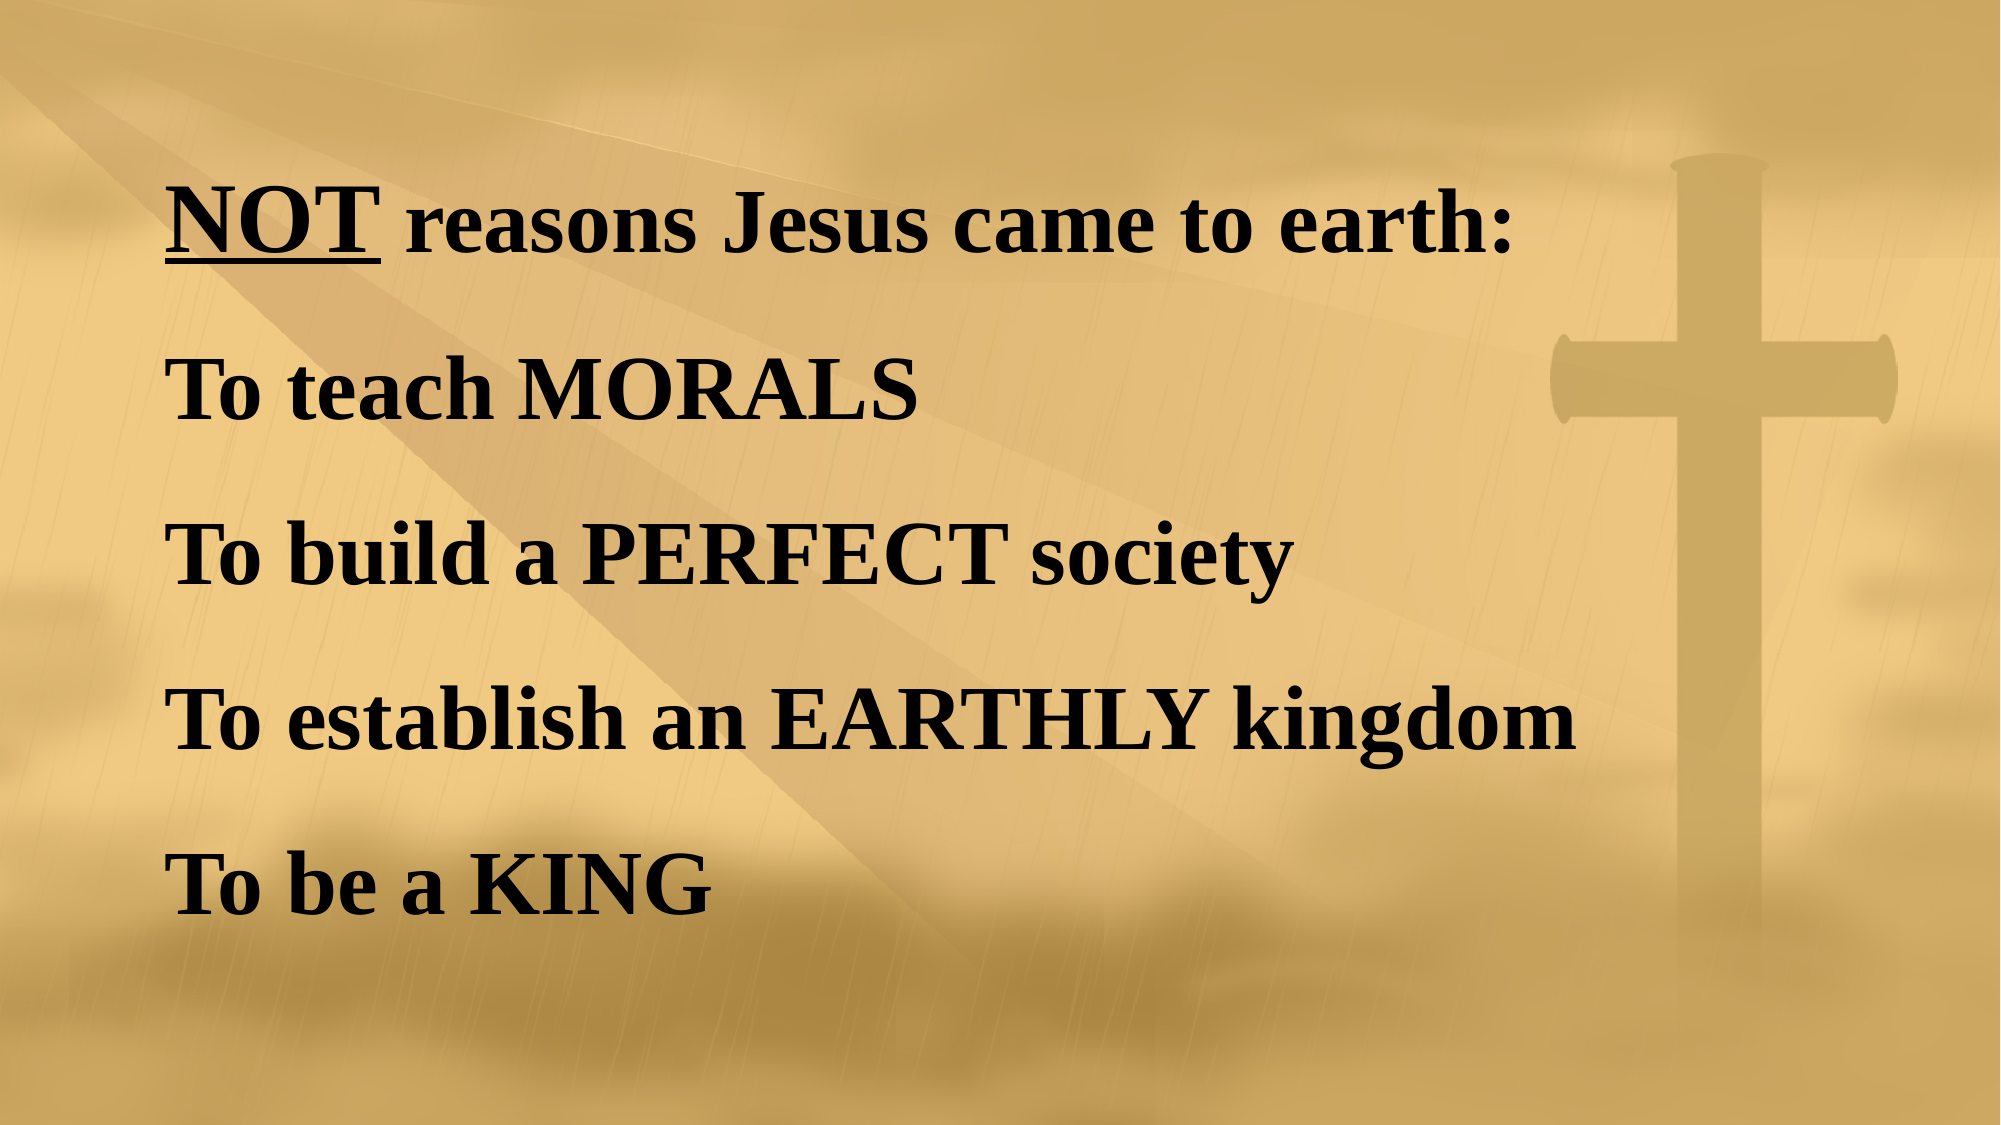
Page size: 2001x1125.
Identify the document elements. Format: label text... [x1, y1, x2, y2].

text_box NOT reasons Jesus came to earth: To teach MORALS To build a PERFECT society To establish an EARTHLY kingdom To be a KING [149, 85, 1970, 940]
picture [0, 0, 2001, 1125]
